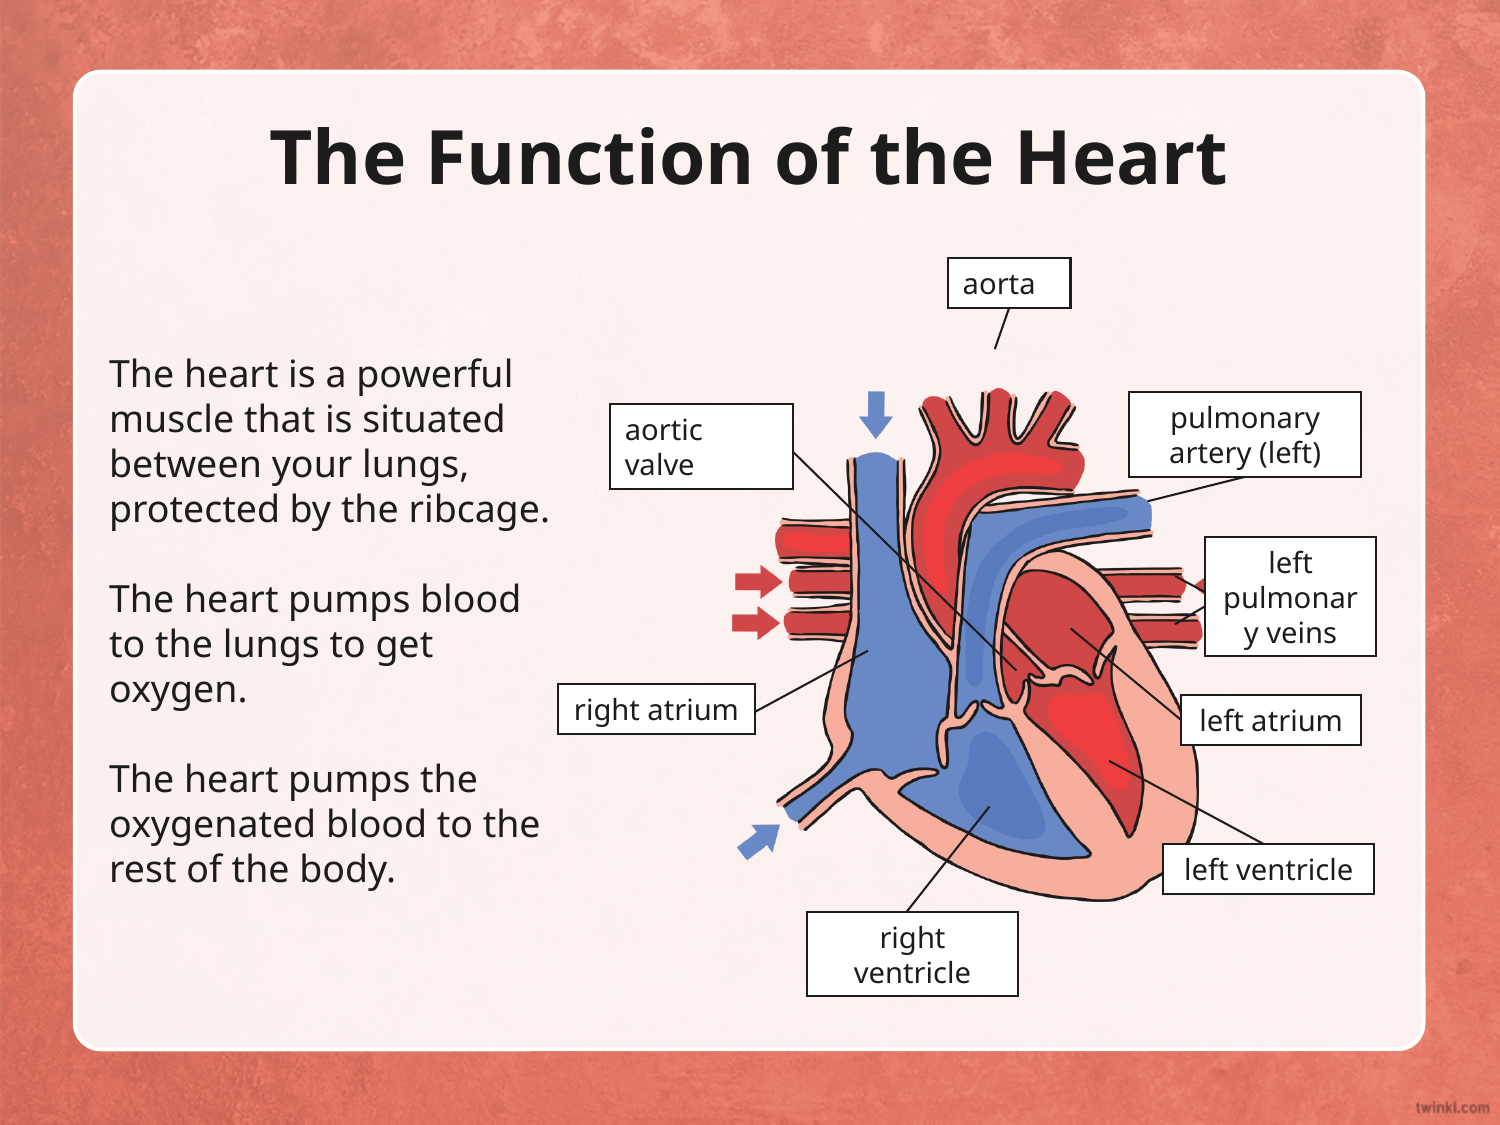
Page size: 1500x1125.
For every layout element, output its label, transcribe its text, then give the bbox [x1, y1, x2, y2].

text_box right atrium [557, 684, 732, 734]
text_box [994, 308, 1010, 350]
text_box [1109, 760, 1264, 844]
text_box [792, 451, 1017, 671]
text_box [753, 650, 868, 713]
text_box The heart is a powerful muscle that is situated between your lungs, protected by the ribcage. The heart pumps blood to the lungs to get oxygen. The heart pumps the oxygenated blood to the rest of the body. [109, 350, 558, 891]
text_box left pulmonary veins [1257, 536, 1376, 657]
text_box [906, 806, 990, 912]
text_box right ventricle [806, 911, 1019, 997]
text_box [1174, 575, 1215, 598]
picture [0, 0, 1500, 1125]
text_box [1070, 628, 1182, 721]
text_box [1147, 477, 1246, 502]
text_box pulmonary artery (left) [1257, 392, 1362, 477]
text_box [1174, 600, 1215, 625]
text_box aorta [947, 258, 1071, 308]
text_box aortic valve [610, 404, 732, 489]
text_box left atrium [1257, 695, 1362, 745]
text_box left ventricle [1257, 843, 1375, 894]
title The Function of the Heart [75, 78, 1424, 242]
